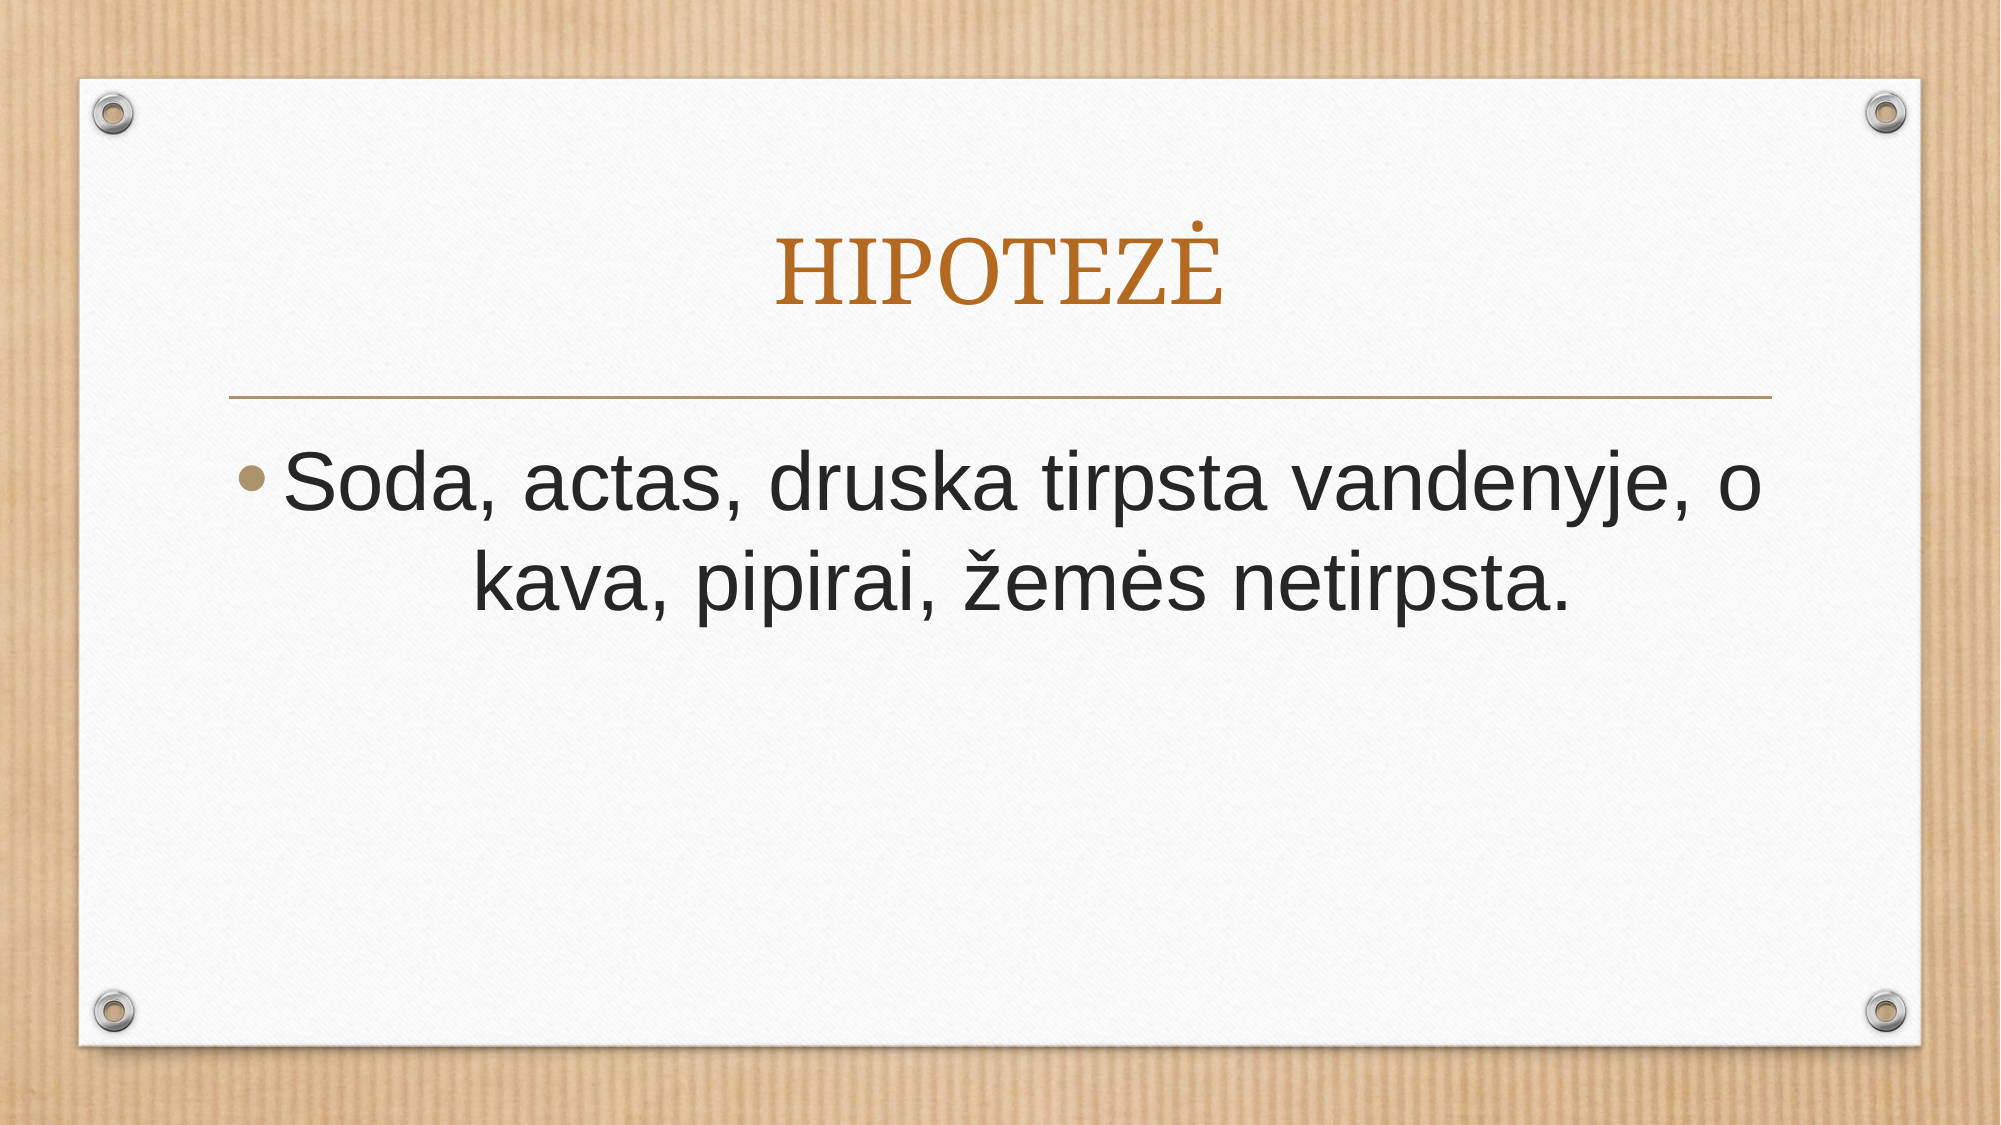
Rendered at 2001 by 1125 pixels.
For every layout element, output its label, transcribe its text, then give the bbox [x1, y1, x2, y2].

list Soda, actas, druska tirpsta vandenyje, o kava, pipirai, žemės netirpsta. [212, 419, 1788, 964]
title HIPOTEZĖ [212, 161, 1788, 375]
picture [0, 0, 2001, 1125]
